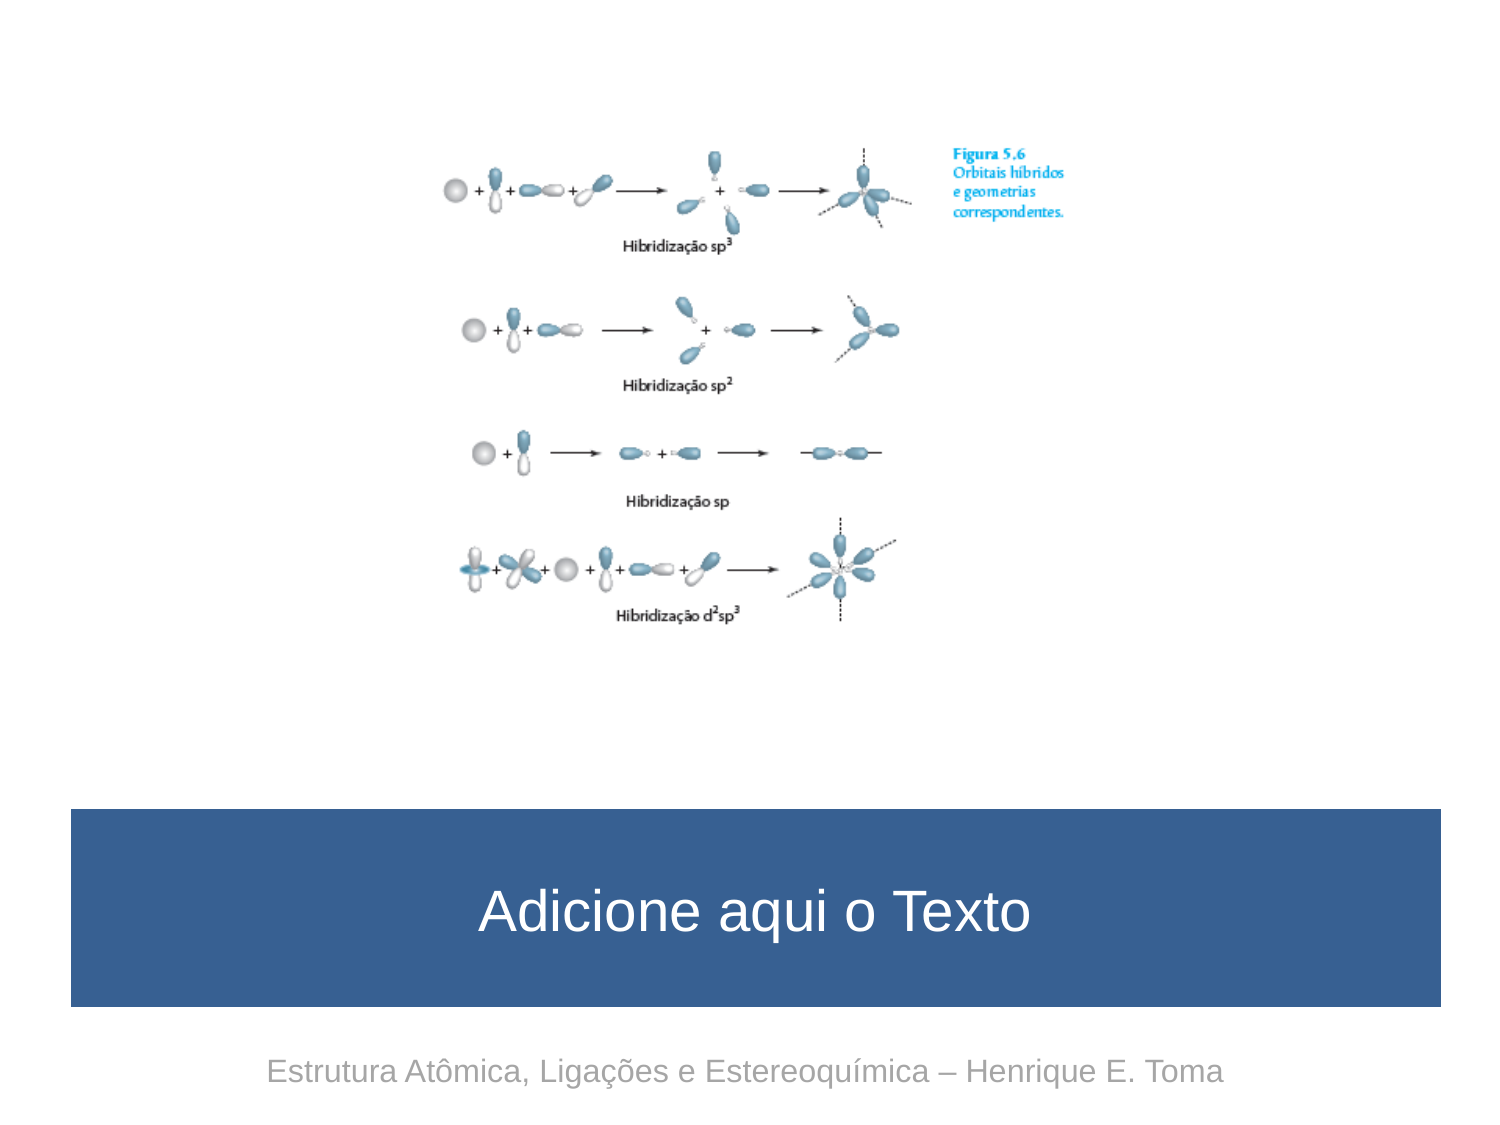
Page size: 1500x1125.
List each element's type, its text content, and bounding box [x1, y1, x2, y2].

text_box Adicione aqui o Texto [70, 808, 1442, 1008]
picture [410, 125, 1088, 648]
footer Estrutura Atômica, Ligações e Estereoquímica – Henrique E. Toma [0, 1042, 1500, 1103]
